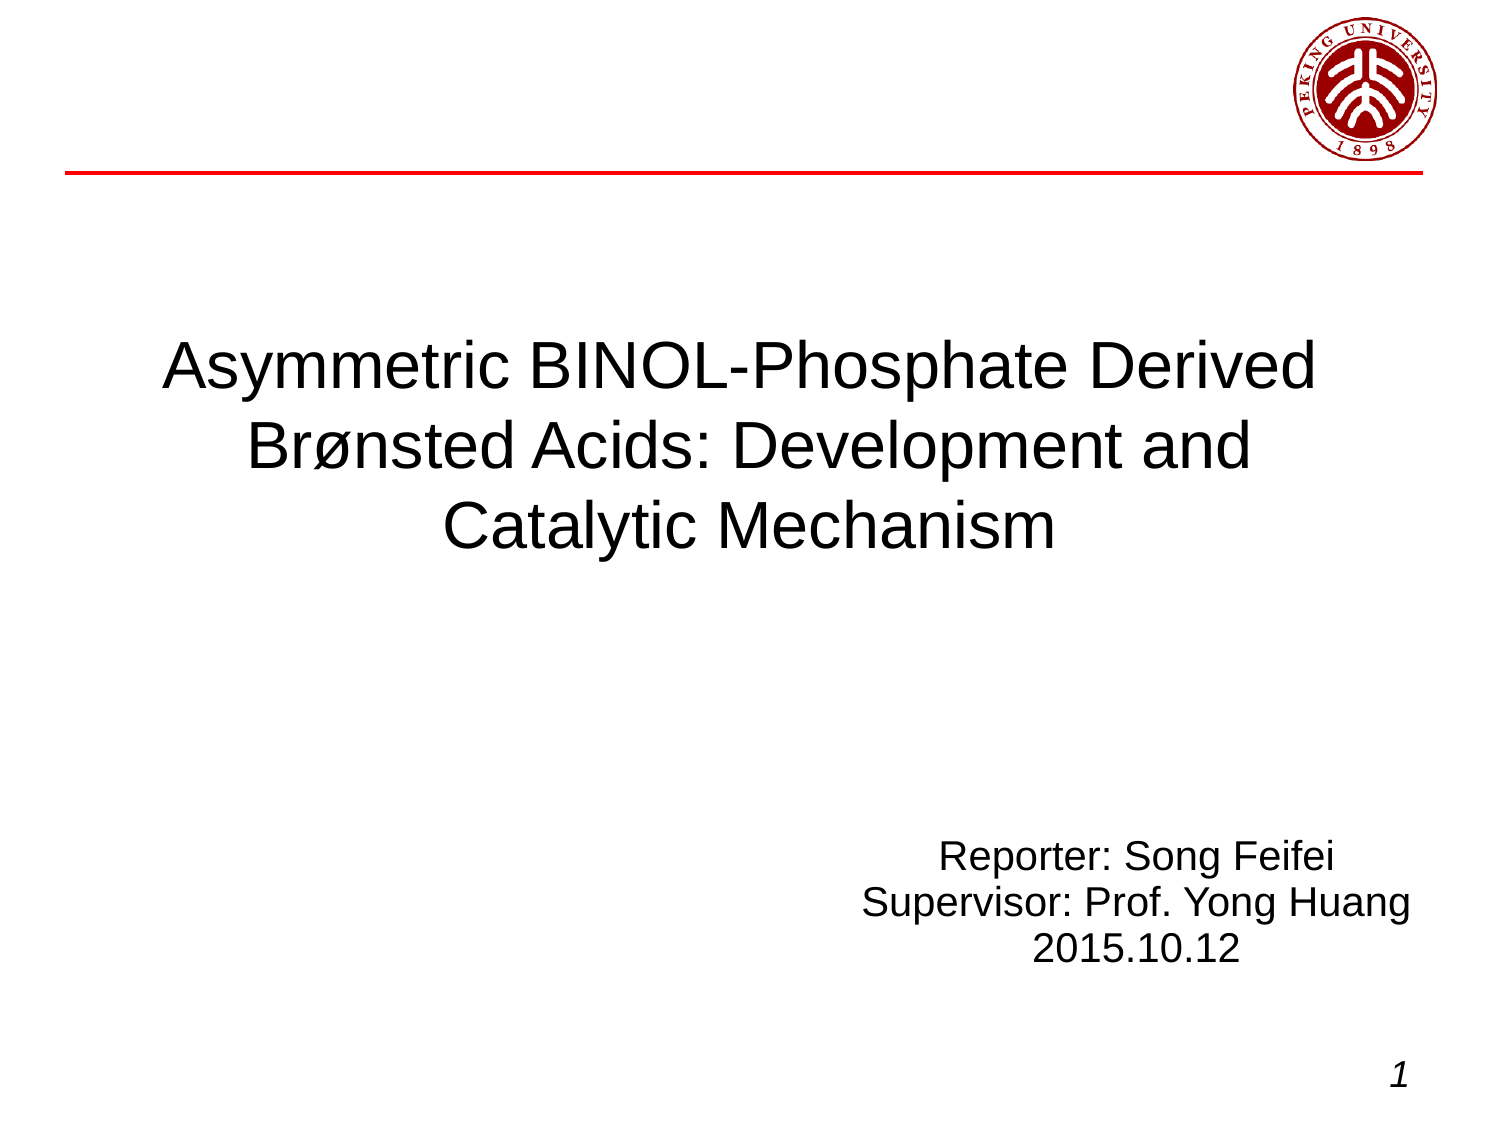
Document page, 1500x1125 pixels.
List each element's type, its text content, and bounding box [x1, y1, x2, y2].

title Asymmetric BINOL-Phosphate Derived Brønsted Acids: Development and Catalytic Mechanism [117, 314, 1383, 621]
picture [1293, 17, 1437, 162]
slide_number 1 [1074, 1042, 1425, 1103]
text_box Reporter: Song Feifei Supervisor: Prof. Yong Huang 2015.10.12 [794, 830, 1468, 1008]
